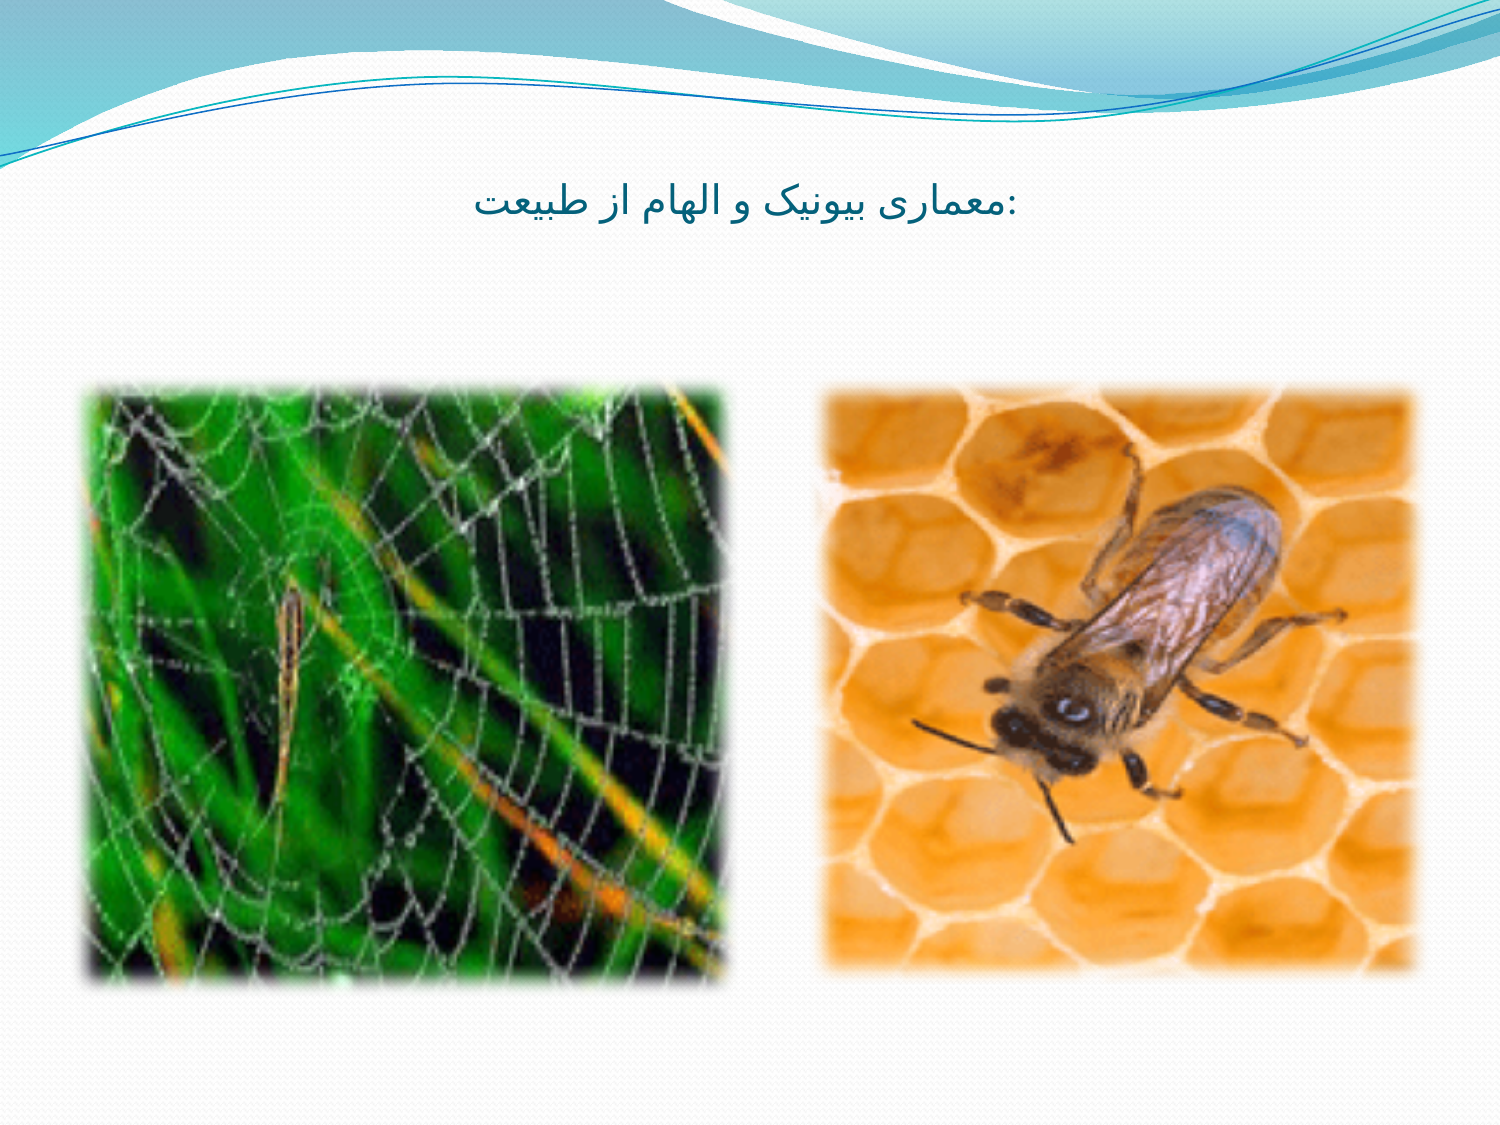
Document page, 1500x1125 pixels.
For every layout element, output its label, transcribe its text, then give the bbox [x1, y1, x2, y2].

picture [808, 374, 1430, 985]
picture [70, 374, 739, 997]
title معماری بیونیک و الهام از طبیعت: [70, 117, 1421, 223]
